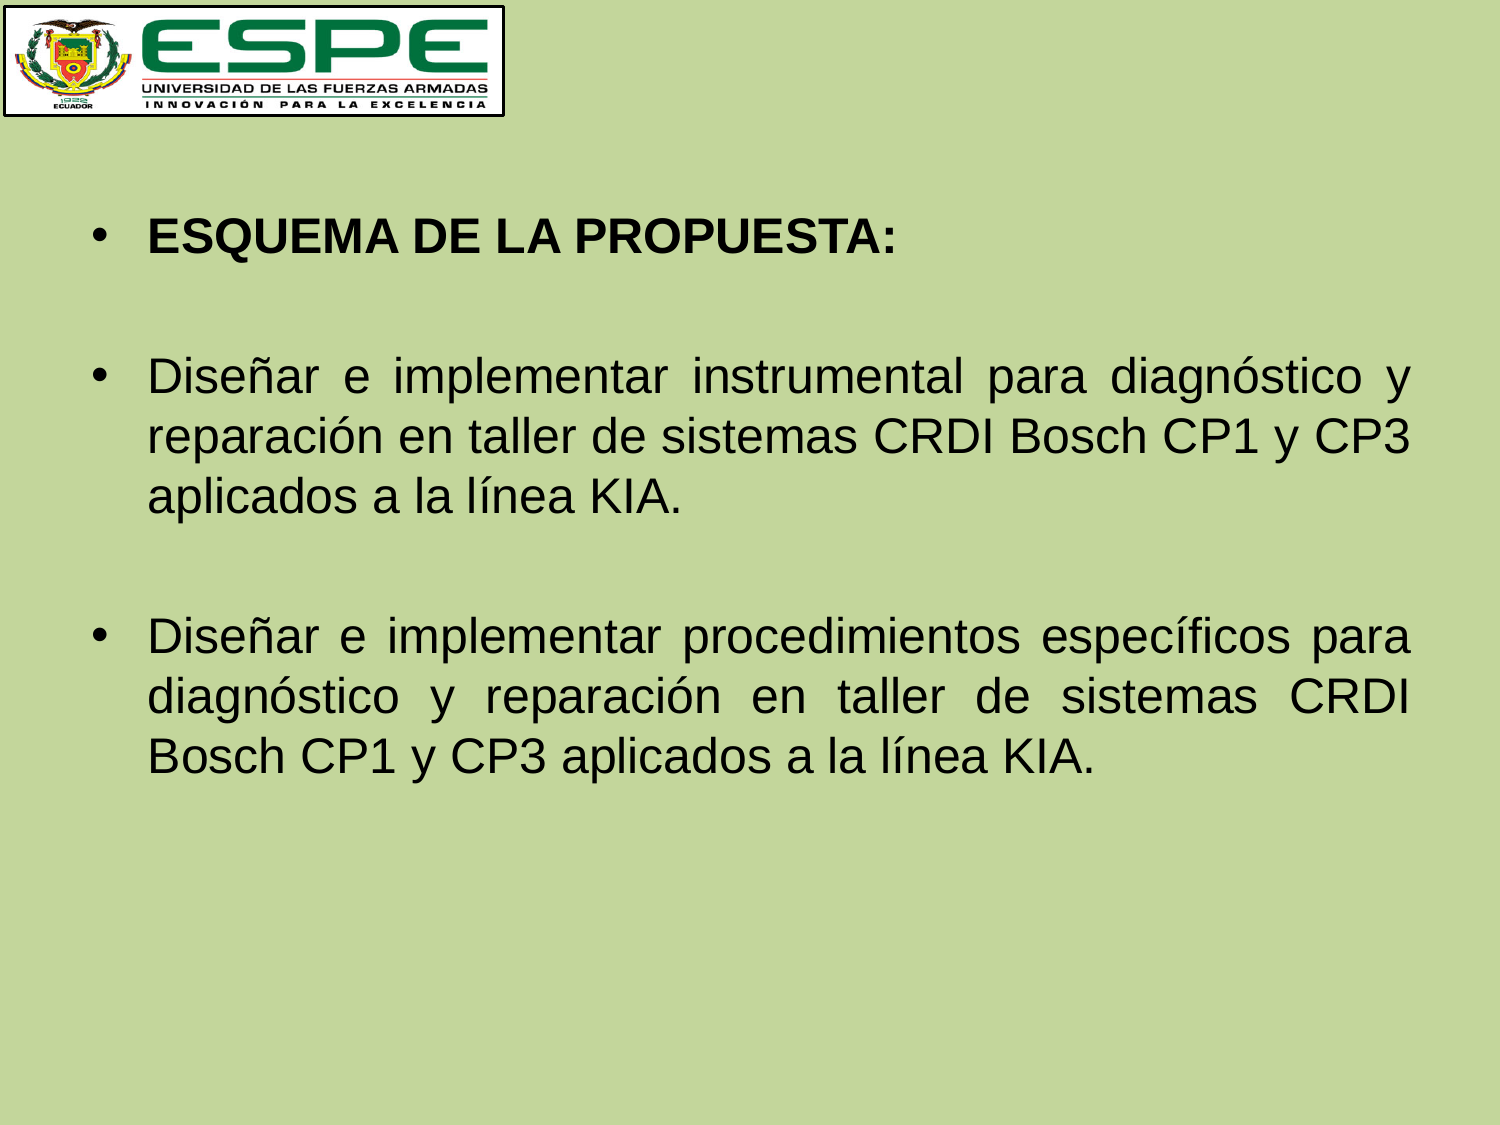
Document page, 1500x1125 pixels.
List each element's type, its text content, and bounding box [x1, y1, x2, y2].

picture [5, 7, 503, 114]
list ESQUEMA DE LA PROPUESTA: Diseñar e implementar instrumental para diagnóstico y reparación en taller de sistemas CRDI Bosch CP1 y CP3 aplicados a la línea KIA. Diseñar e implementar procedimientos específicos para diagnóstico y reparación en taller de sistemas CRDI Bosch CP1 y CP3 aplicados a la línea KIA. [76, 196, 1427, 939]
